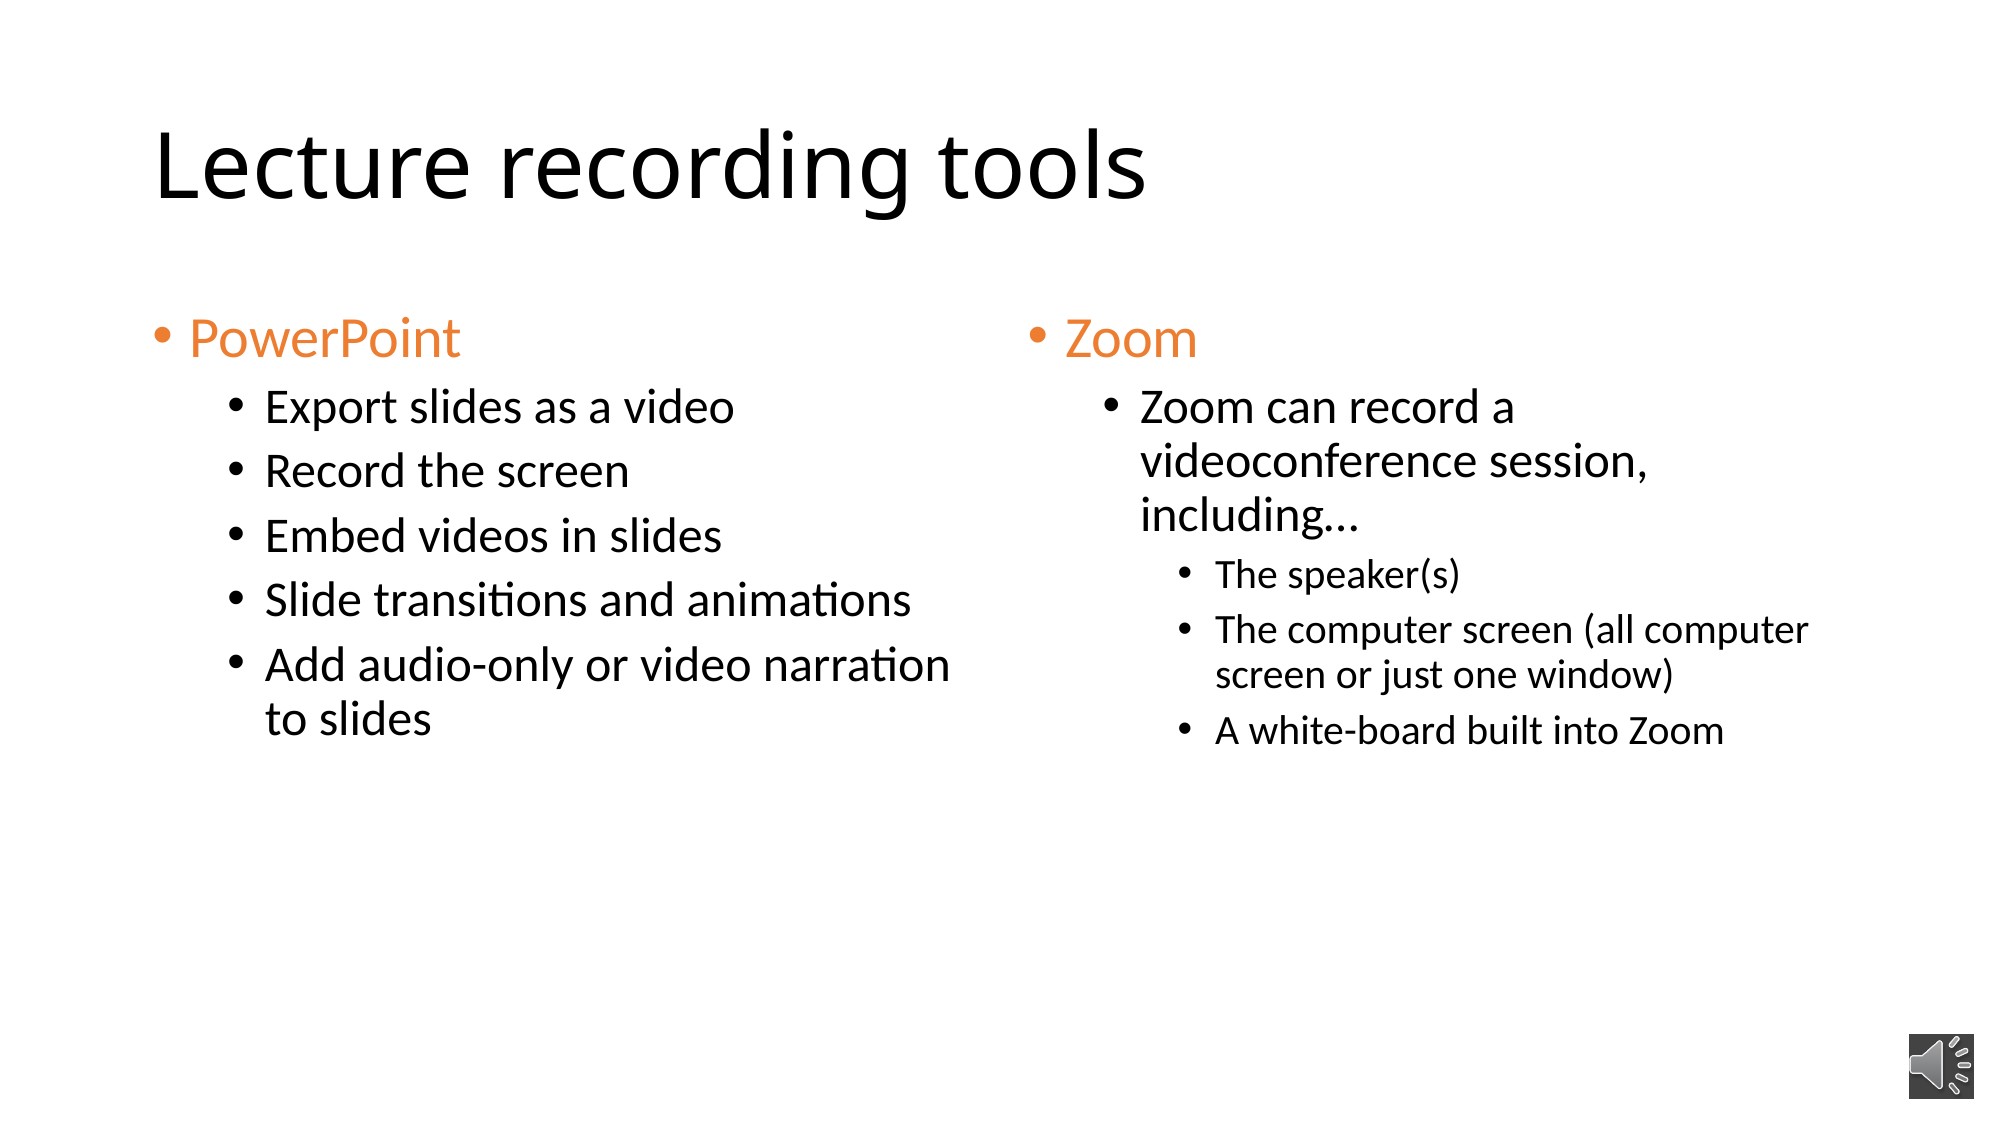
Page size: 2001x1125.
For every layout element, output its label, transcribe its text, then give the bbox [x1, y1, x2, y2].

list PowerPoint Export slides as a video Record the screen Embed videos in slides Slide transitions and animations Add audio-only or video narration to slides [137, 299, 988, 1014]
picture [1908, 1033, 1975, 1100]
title Lecture recording tools [137, 59, 1863, 278]
list Zoom Zoom can record a videoconference session, including… The speaker(s) The computer screen (all computer screen or just one window) A white-board built into Zoom [1012, 299, 1863, 1014]
